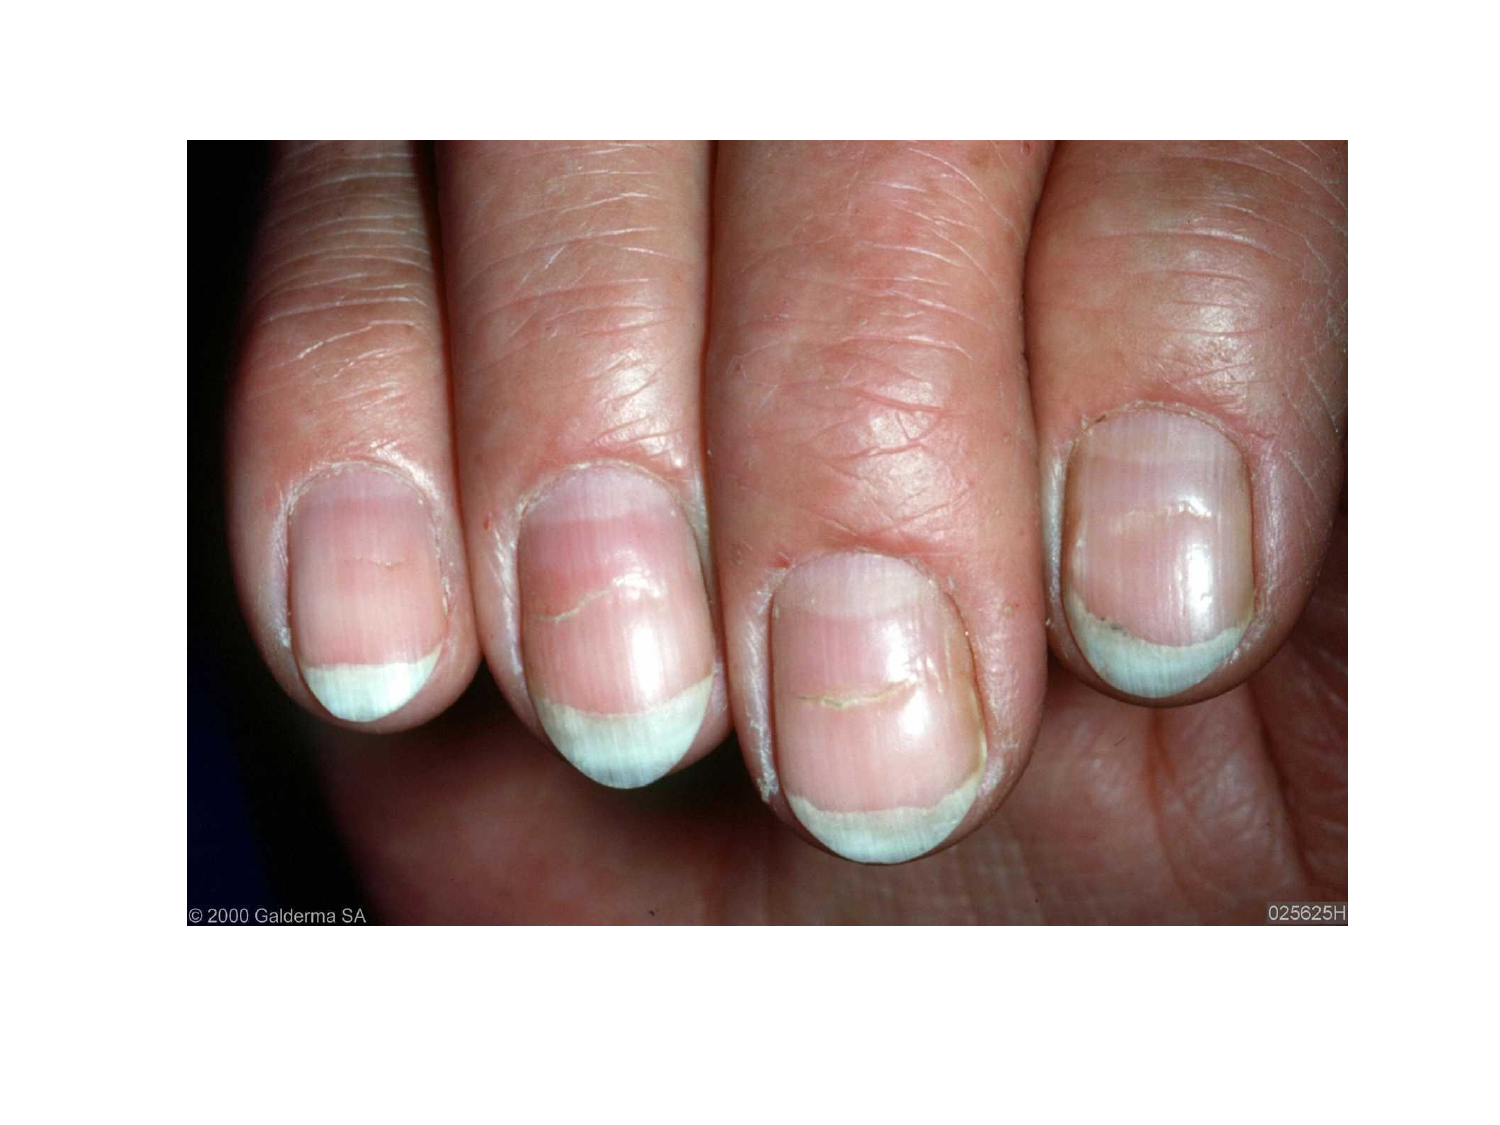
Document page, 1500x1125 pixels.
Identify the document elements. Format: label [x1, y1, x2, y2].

picture [187, 140, 1348, 926]
